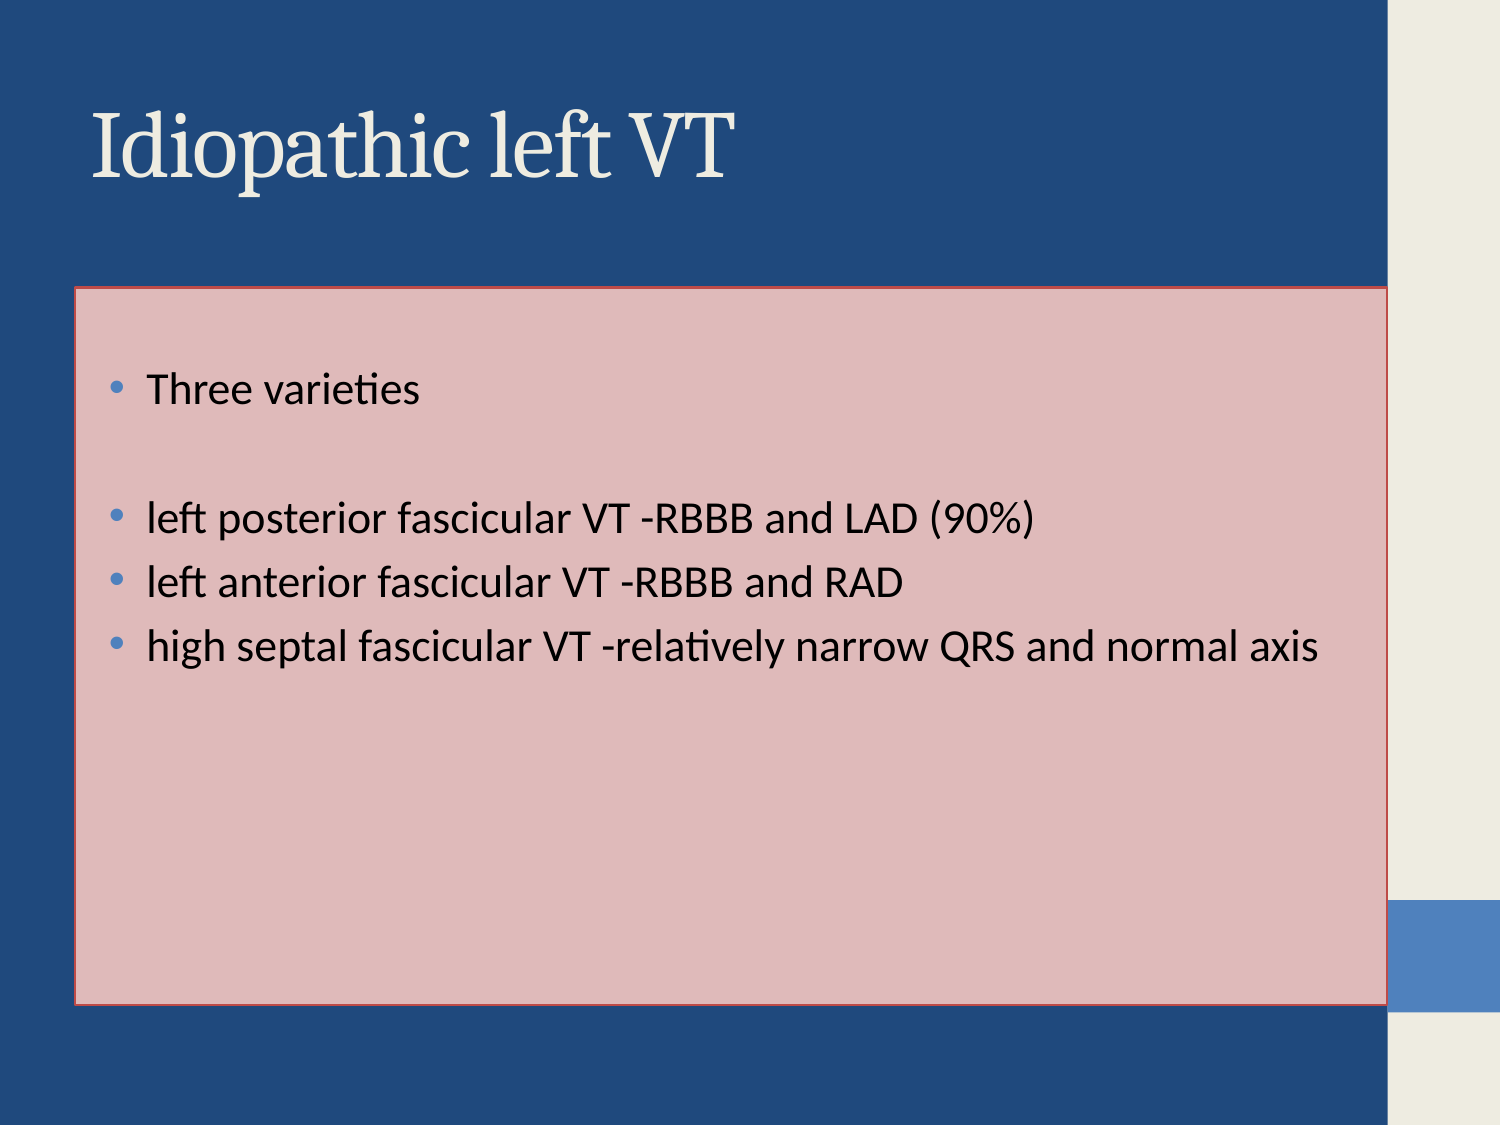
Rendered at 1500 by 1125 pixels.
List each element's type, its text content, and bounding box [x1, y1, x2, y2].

list Three varieties left posterior fascicular VT -RBBB and LAD (90%) left anterior fascicular VT -RBBB and RAD high septal fascicular VT -relatively narrow QRS and normal axis [74, 286, 1388, 1006]
title Idiopathic left VT [75, 45, 1325, 233]
